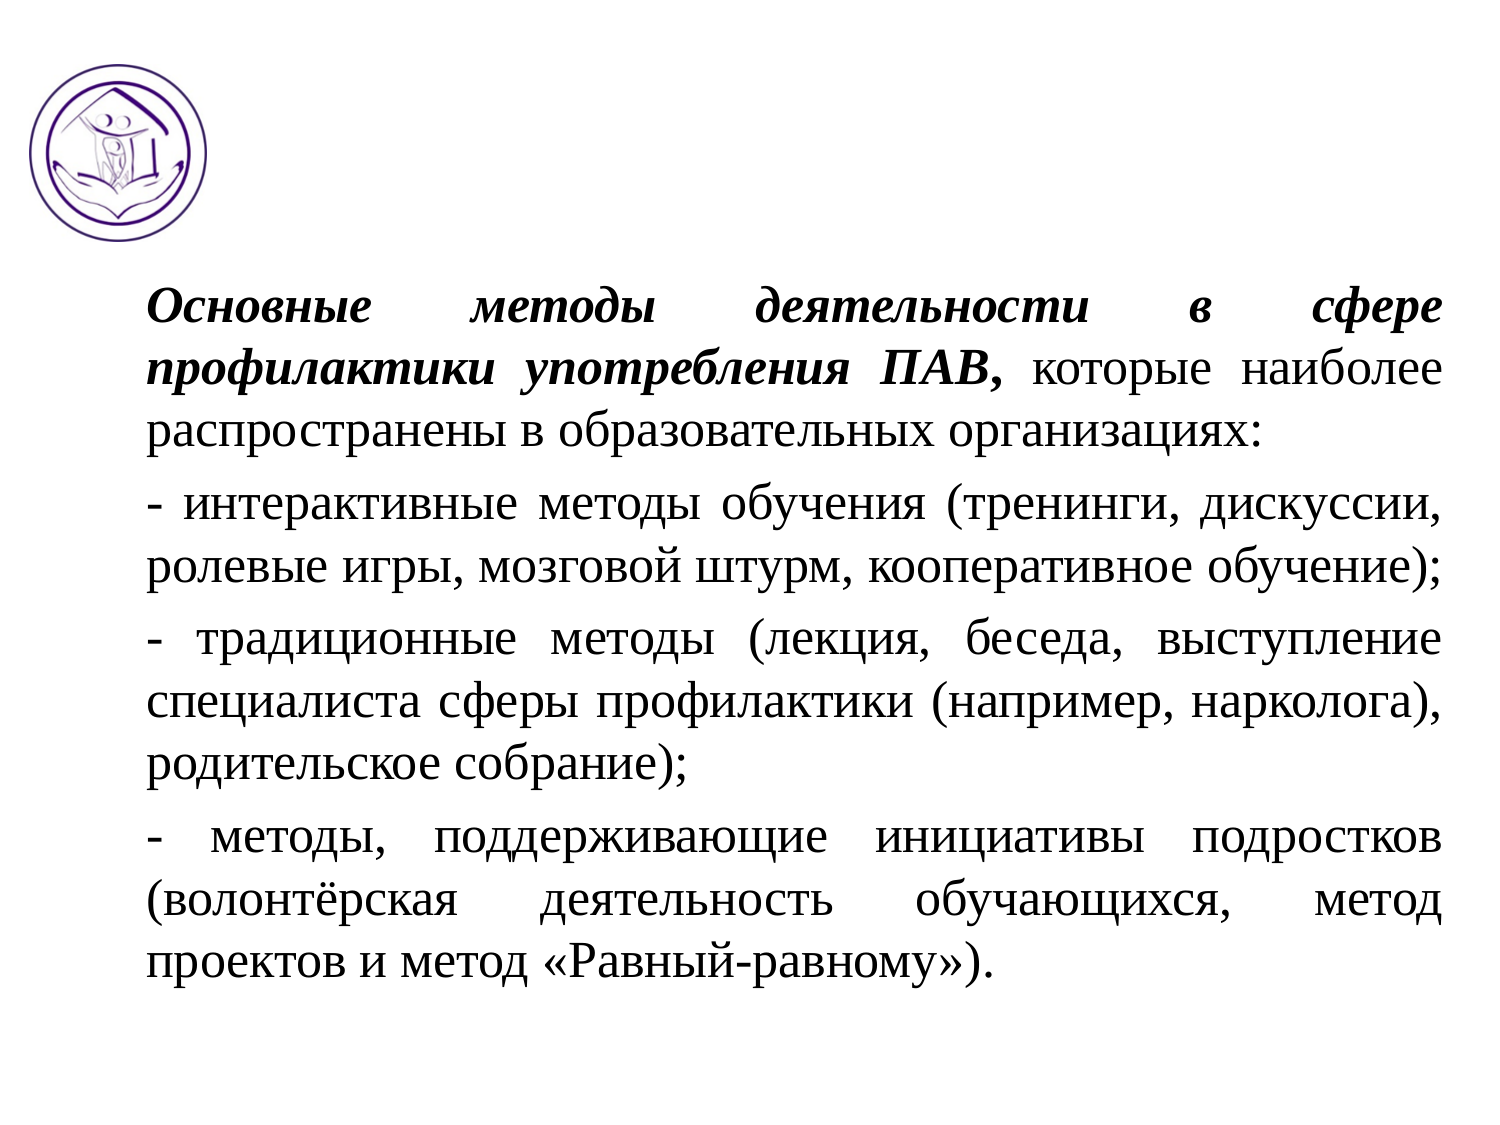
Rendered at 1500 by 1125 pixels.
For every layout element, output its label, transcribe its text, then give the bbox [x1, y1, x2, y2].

picture [29, 63, 207, 242]
list Основные методы деятельности в сфере профилактики употребления ПАВ, которые наиболее распространены в образовательных организациях: - интерактивные методы обучения (тренинги, дискуссии, ролевые игры, мозговой штурм, кооперативное обучение); - традиционные методы (лекция, беседа, выступление специалиста сферы профилактики (например, нарколога), родительское собрание); - методы, поддерживающие инициативы подростков (волонтёрская деятельность обучающихся, метод проектов и метод «Равный-равному»). [75, 262, 1459, 1005]
